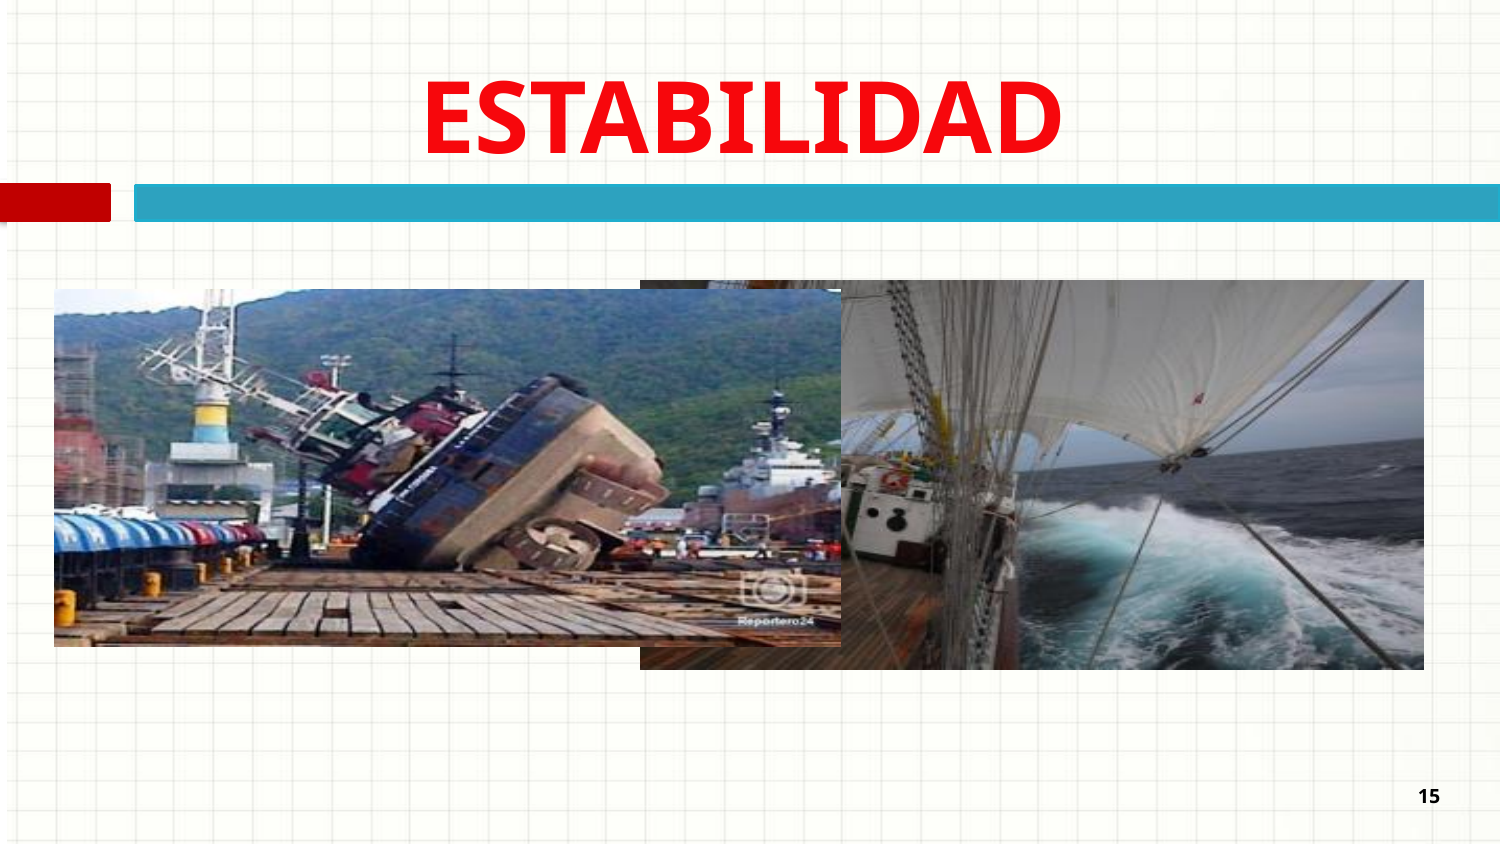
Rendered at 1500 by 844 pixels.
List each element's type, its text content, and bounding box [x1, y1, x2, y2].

text_box [134, 184, 1500, 222]
text_box [0, 183, 111, 222]
slide_number 15 [1376, 776, 1483, 818]
text_box ESTABILIDAD [404, 45, 1082, 181]
picture [7, 0, 1500, 844]
text_box [537, 657, 1400, 760]
